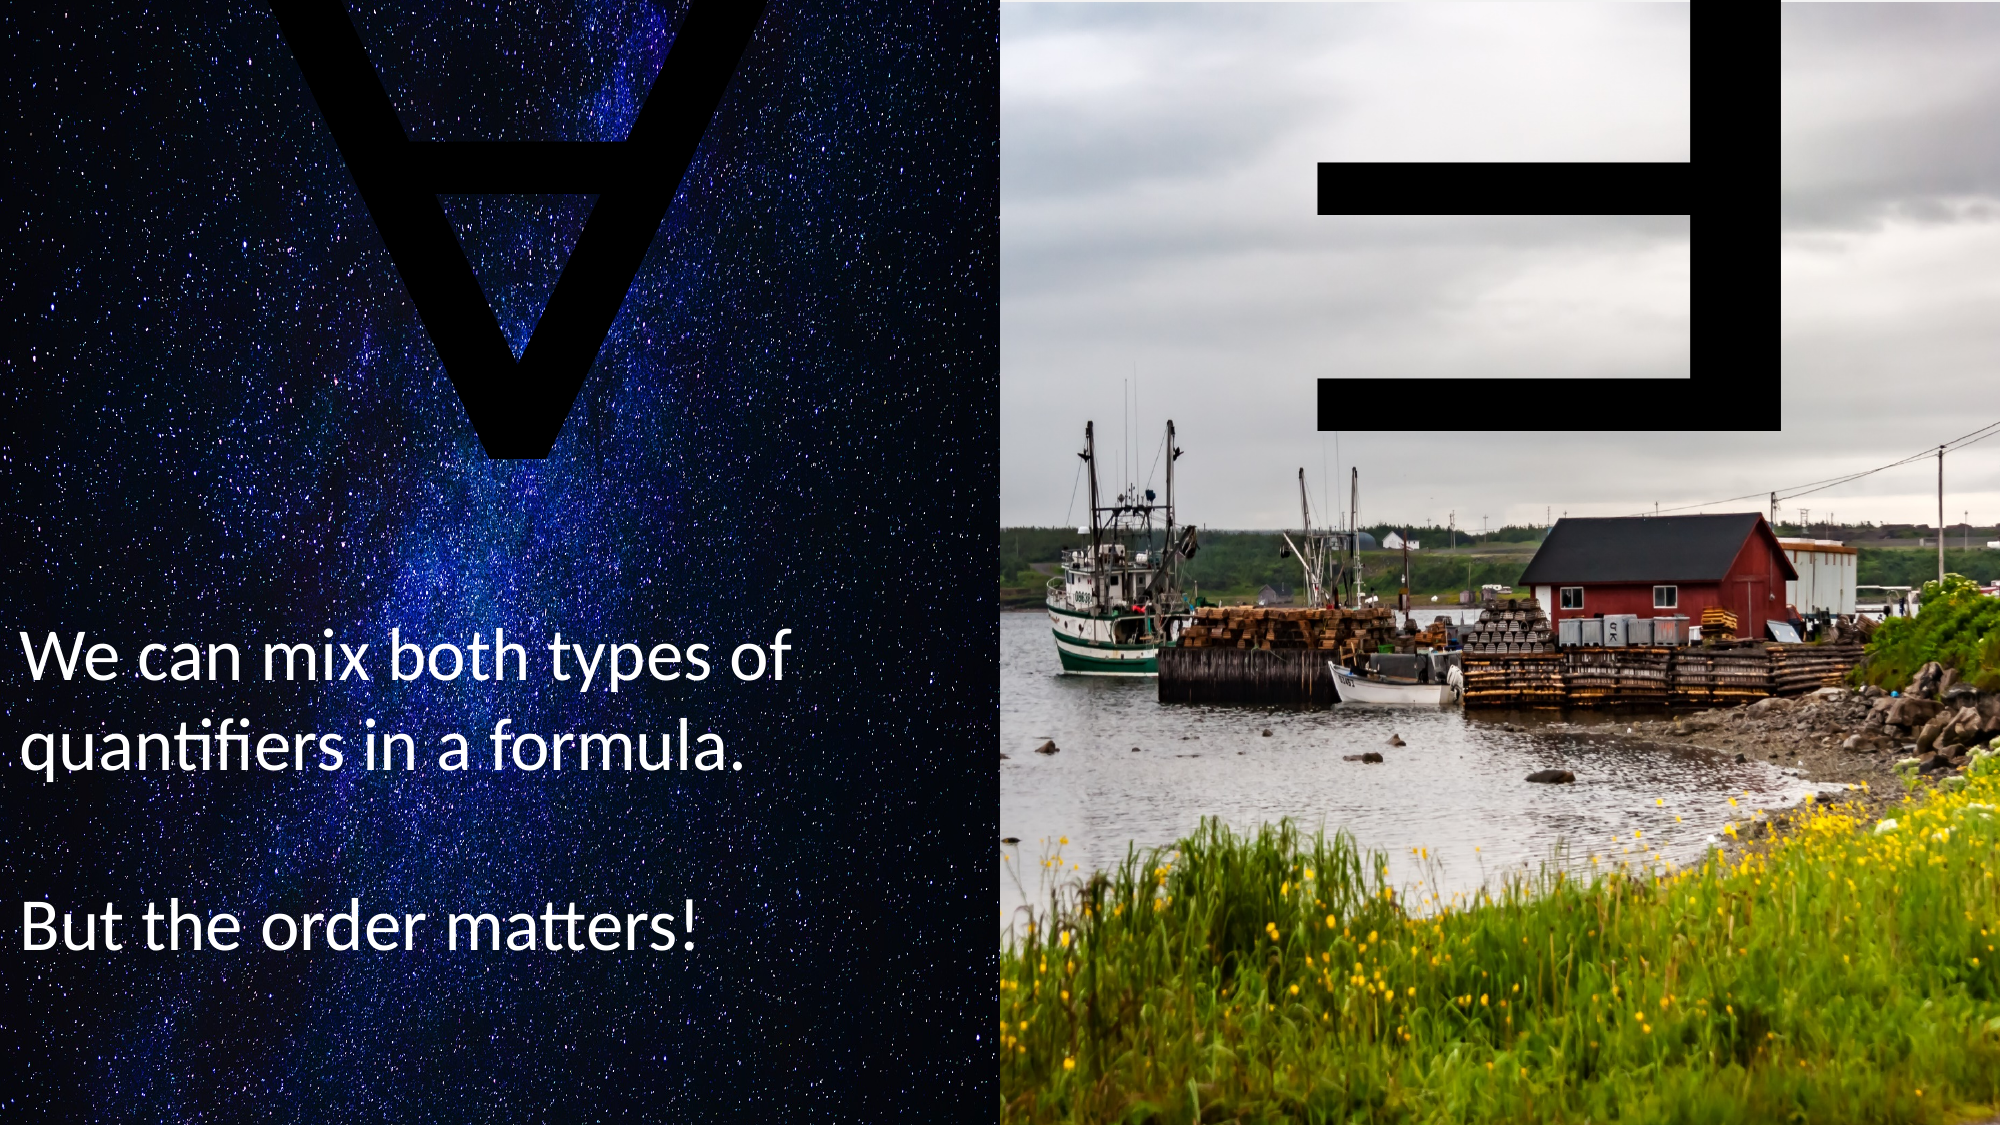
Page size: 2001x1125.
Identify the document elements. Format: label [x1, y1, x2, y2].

list [1004, 2, 2000, 1125]
picture [0, 0, 1001, 1125]
